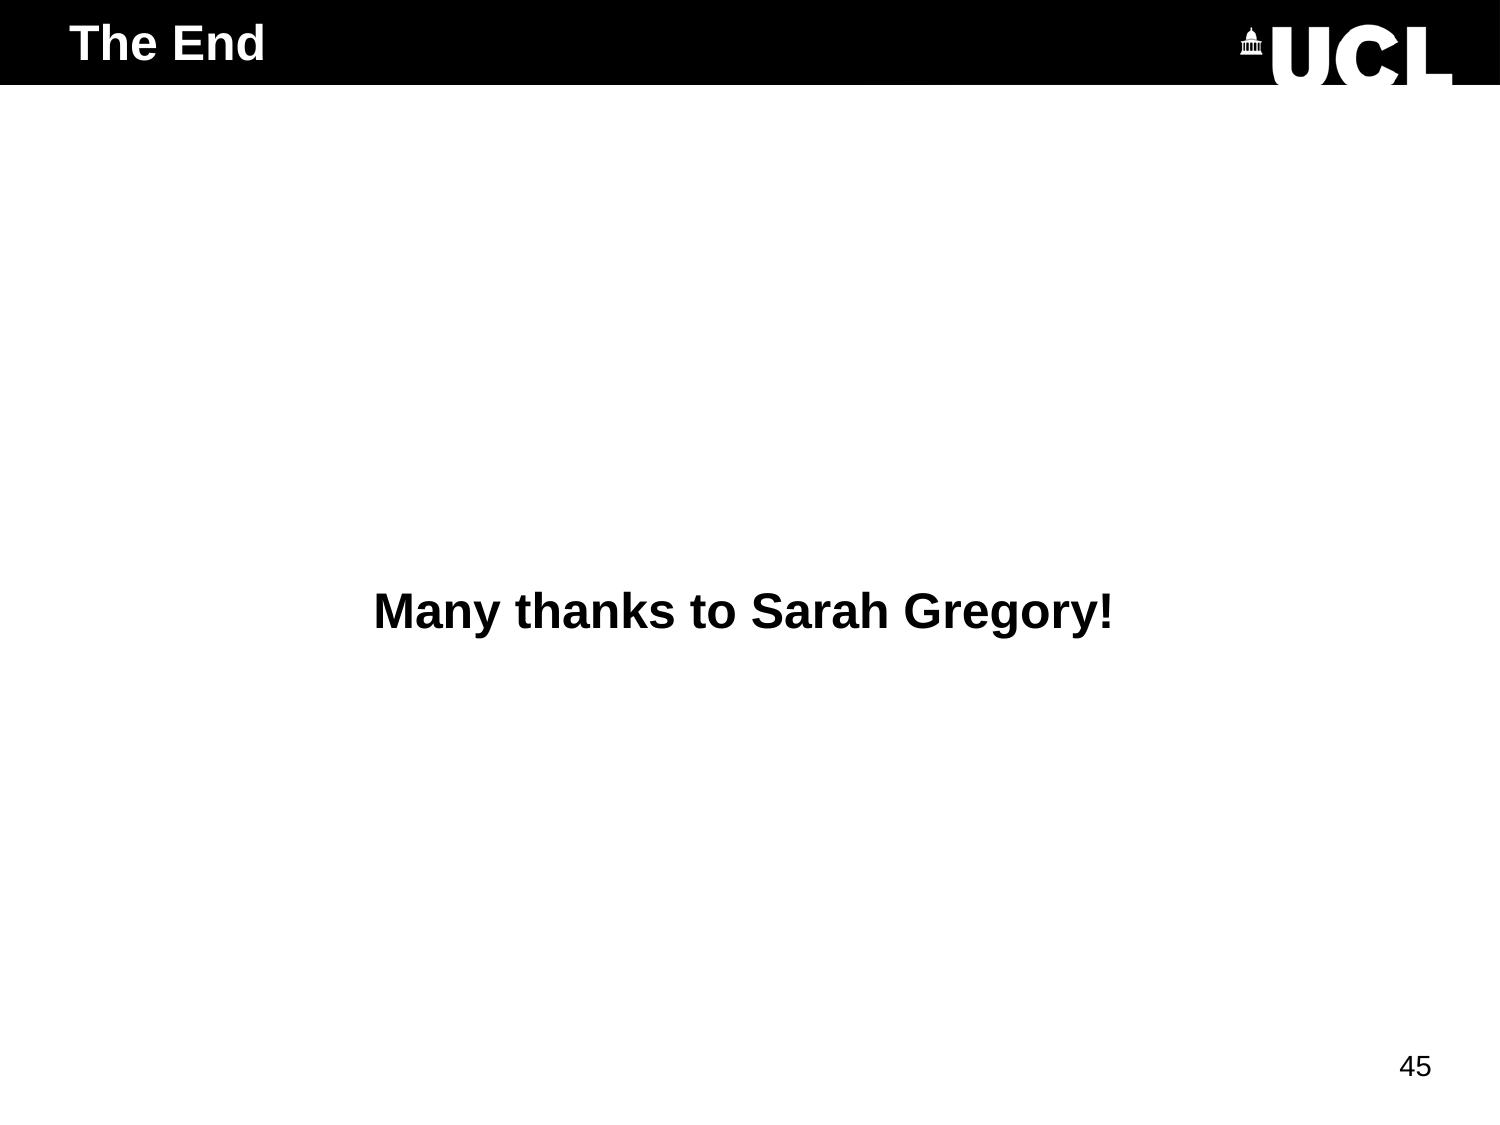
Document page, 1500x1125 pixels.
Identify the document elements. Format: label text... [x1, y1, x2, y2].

slide_number 45 [1281, 1039, 1448, 1118]
text_box Many thanks to Sarah Gregory! [108, 483, 1394, 720]
title The End [54, 3, 1447, 216]
picture [0, 0, 1500, 85]
